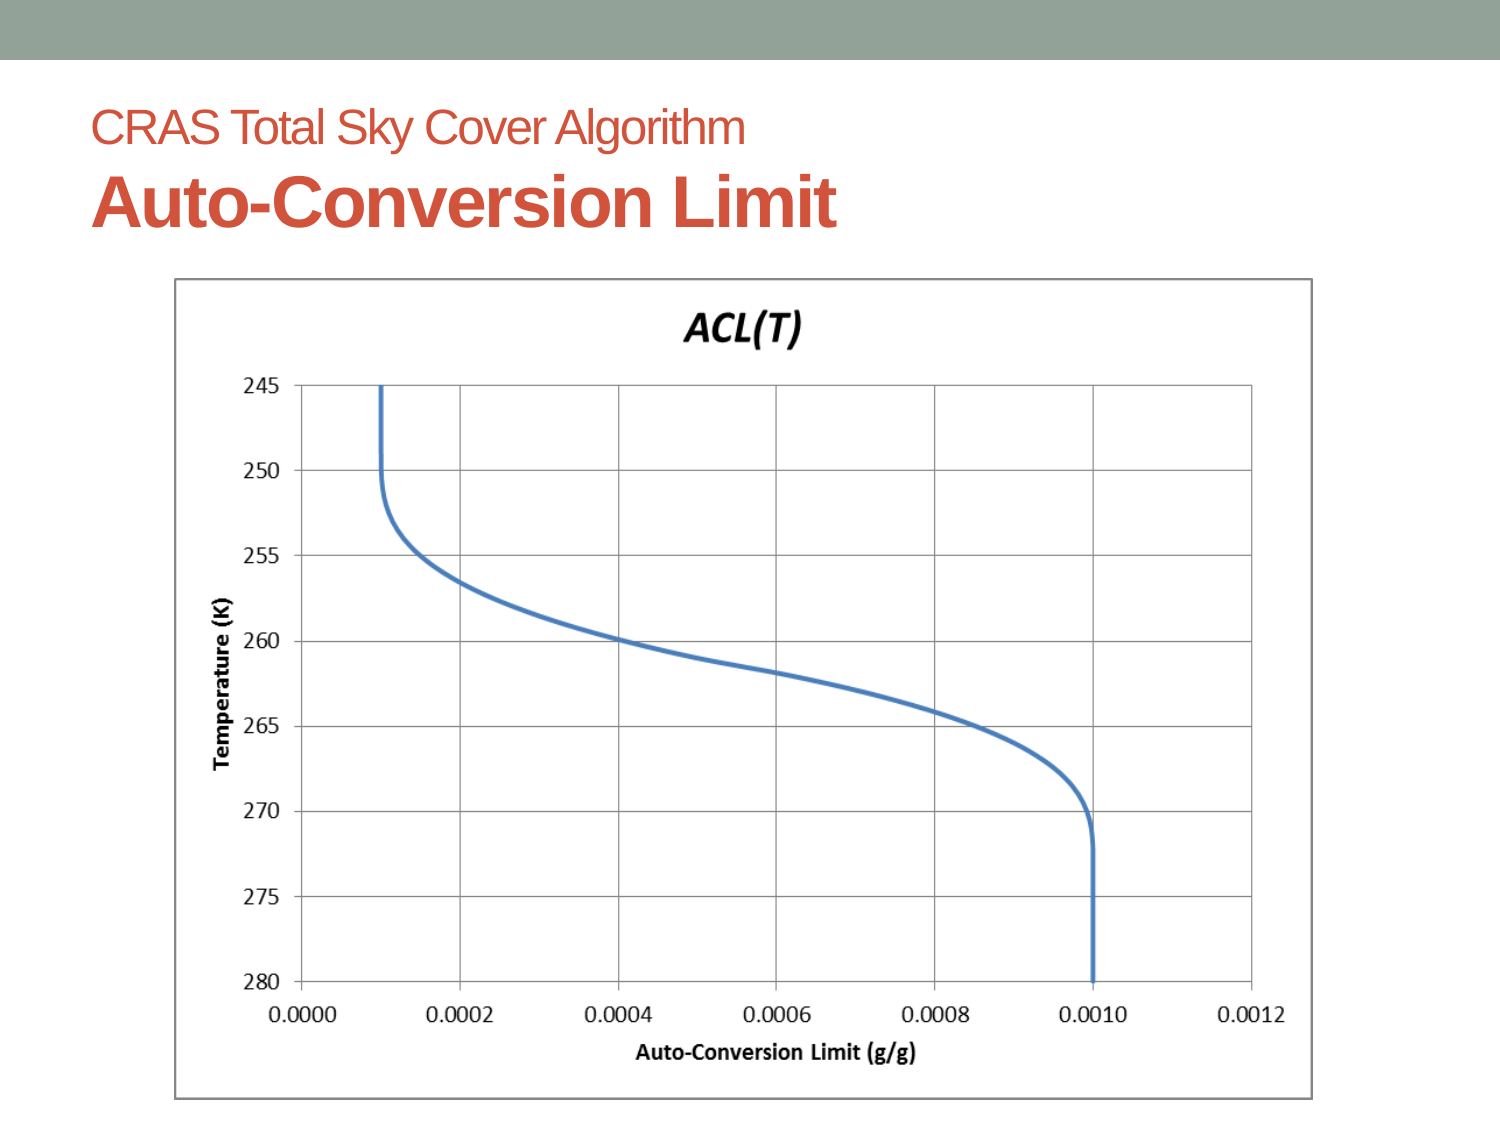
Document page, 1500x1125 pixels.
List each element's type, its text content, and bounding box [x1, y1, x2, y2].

picture [174, 278, 1313, 1101]
title CRAS Total Sky Cover Algorithm Auto-Conversion Limit [75, 87, 1425, 250]
